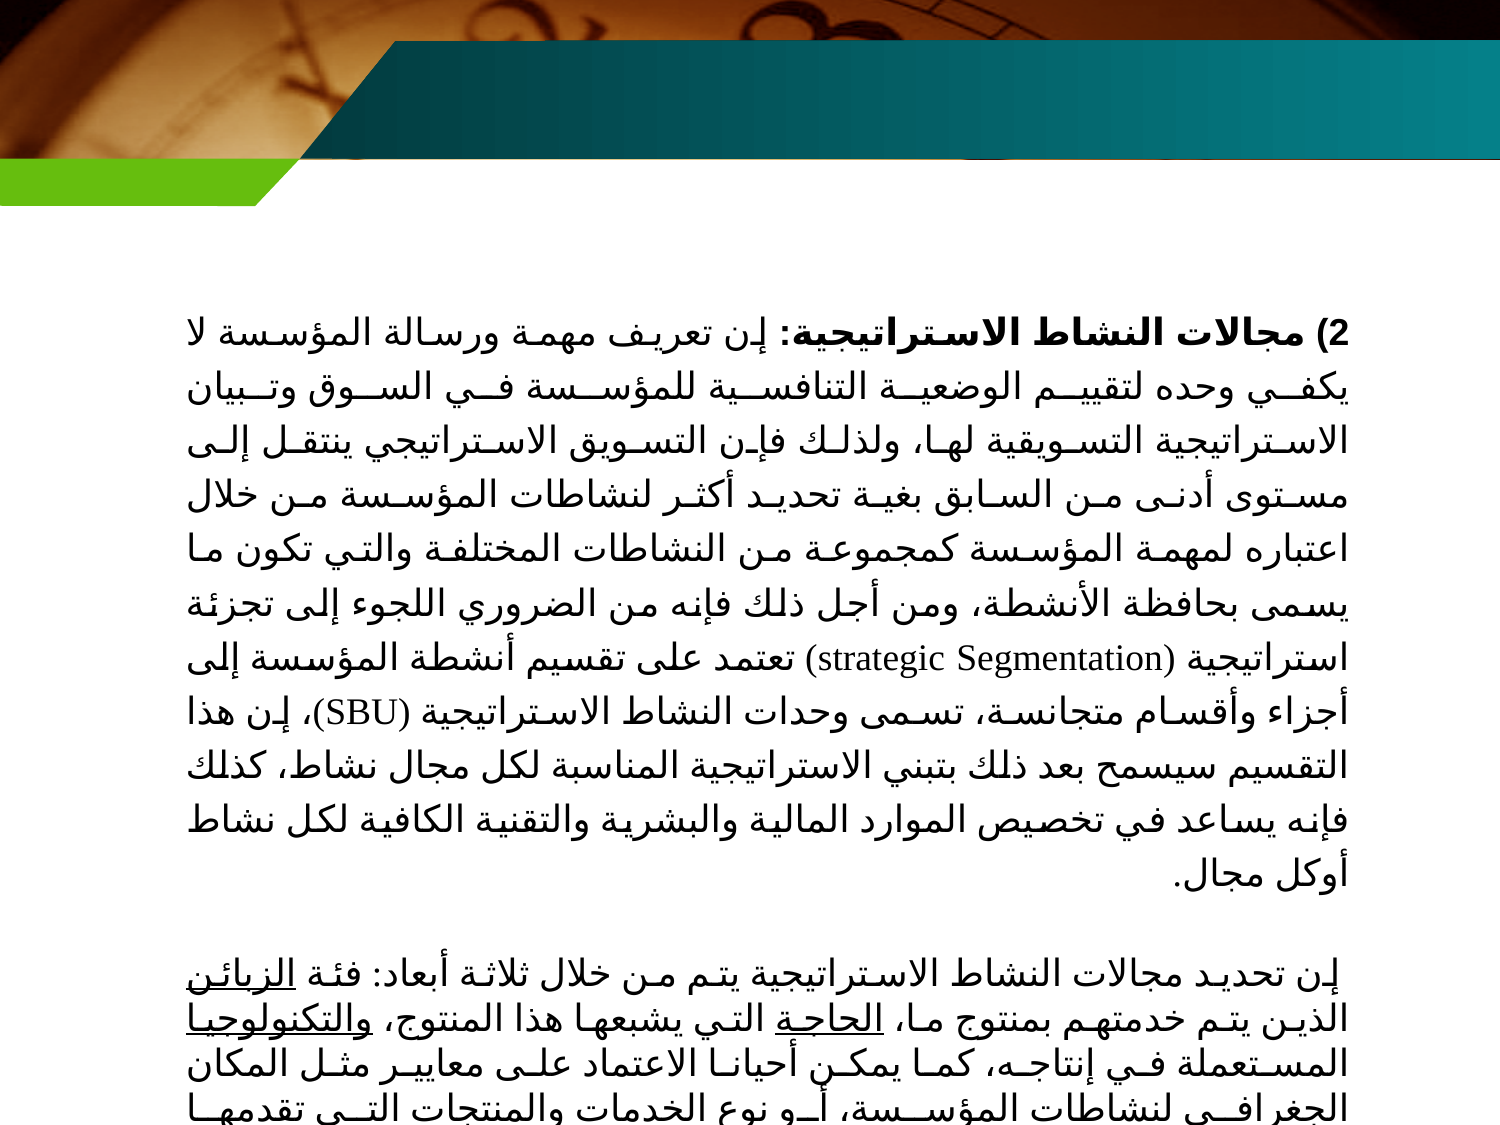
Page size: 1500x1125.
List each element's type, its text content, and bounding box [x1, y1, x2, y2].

picture [0, 0, 1500, 158]
text_box 2) مجالات النشاط الاستراتيجية: إن تعريف مهمة ورسالة المؤسسة لا يكفي وحده لتقييم الوضعية التنافسية للمؤسسة في السوق وتبيان الاستراتيجية التسويقية لها، ولذلك فإن التسويق الاستراتيجي ينتقل إلى مستوى أدنى من السابق بغية تحديد أكثر لنشاطات المؤسسة من خلال اعتباره لمهمة المؤسسة كمجموعة من النشاطات المختلفة والتي تكون ما يسمى بحافظة الأنشطة، ومن أجل ذلك فإنه من الضروري اللجوء إلى تجزئة استراتيجية (strategic Segmentation) تعتمد على تقسيم أنشطة المؤسسة إلى أجزاء وأقسام متجانسة، تسمى وحدات النشاط الاستراتيجية (SBU)، إن هذا التقسيم سيسمح بعد ذلك بتبني الاستراتيجية المناسبة لكل مجال نشاط، كذلك فإنه يساعد في تخصيص الموارد المالية والبشرية والتقنية الكافية لكل نشاط أوكل مجال. إن تحديد مجالات النشاط الاستراتيجية يتم من خلال ثلاثة أبعاد: فئة الزبائن الذين يتم خدمتهم بمنتوج ما، الحاجة التي يشبعها هذا المنتوج، والتكنولوجيا المستعملة في إنتاجه، كما يمكن أحيانا الاعتماد على معايير مثل المكان الجغرافي لنشاطات المؤسسة، أو نوع الخدمات والمنتجات التي تقدمها المؤسسة. [171, 291, 1365, 1125]
